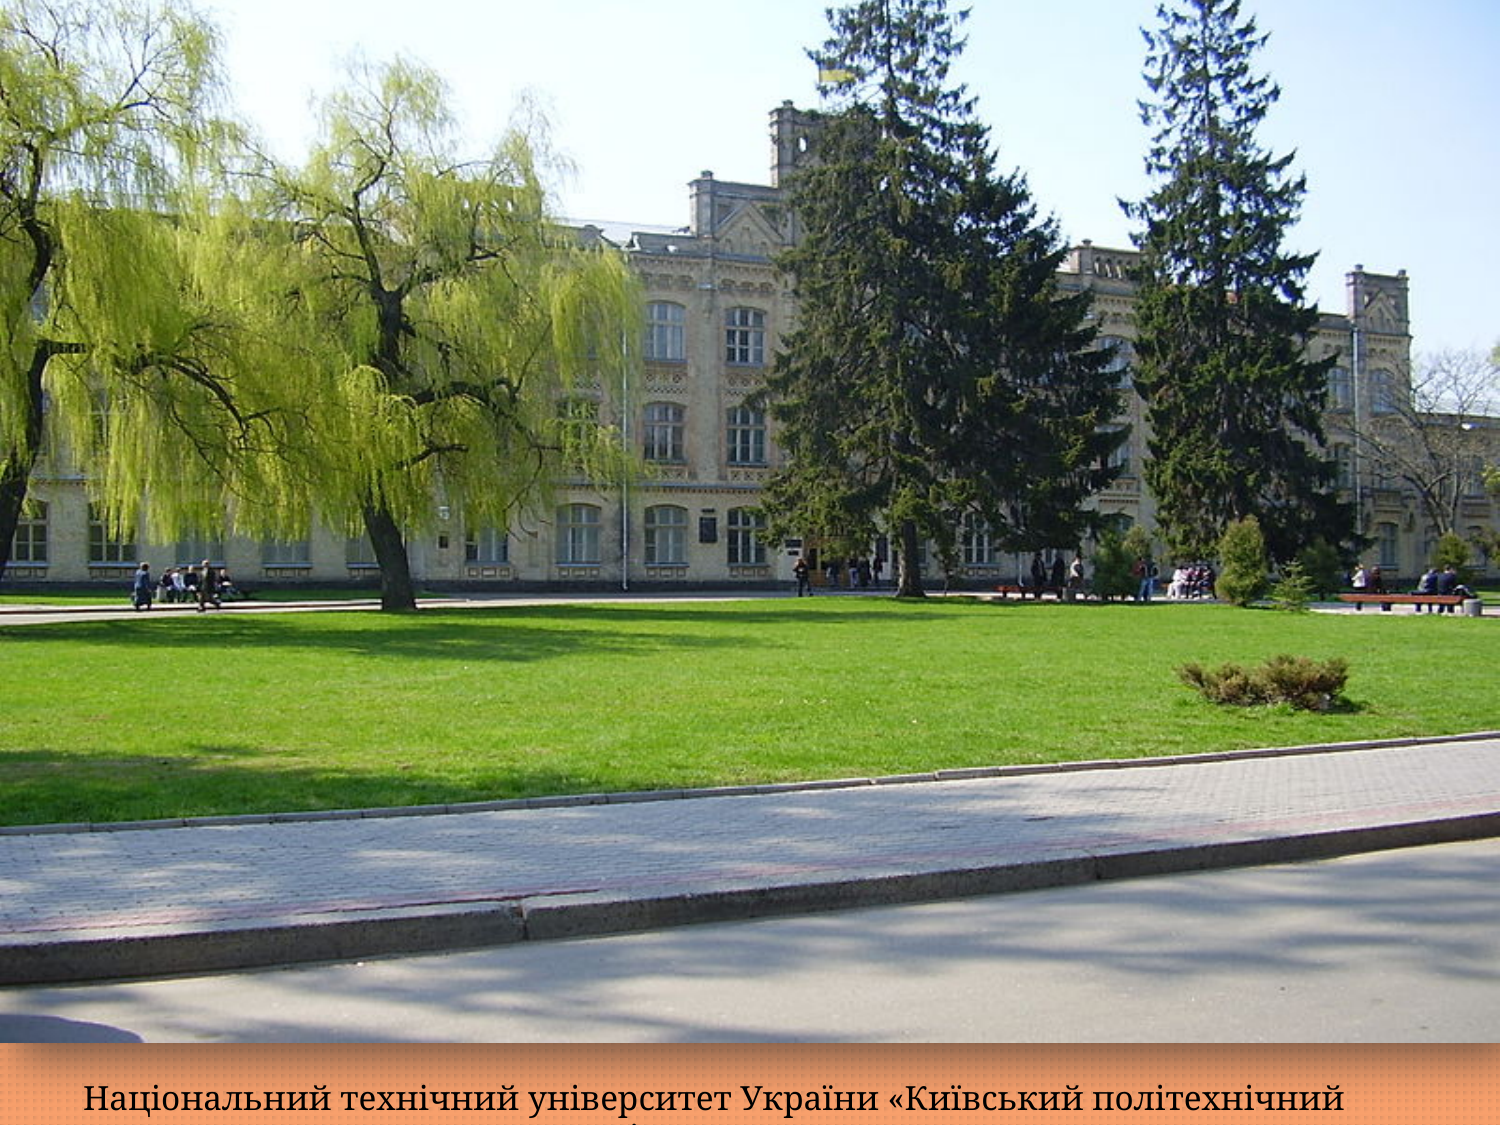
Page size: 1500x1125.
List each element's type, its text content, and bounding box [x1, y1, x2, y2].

text_box Національний технічний університет України «Київський політехнічний інститут» [58, 1069, 1372, 1125]
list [0, 0, 1500, 1044]
